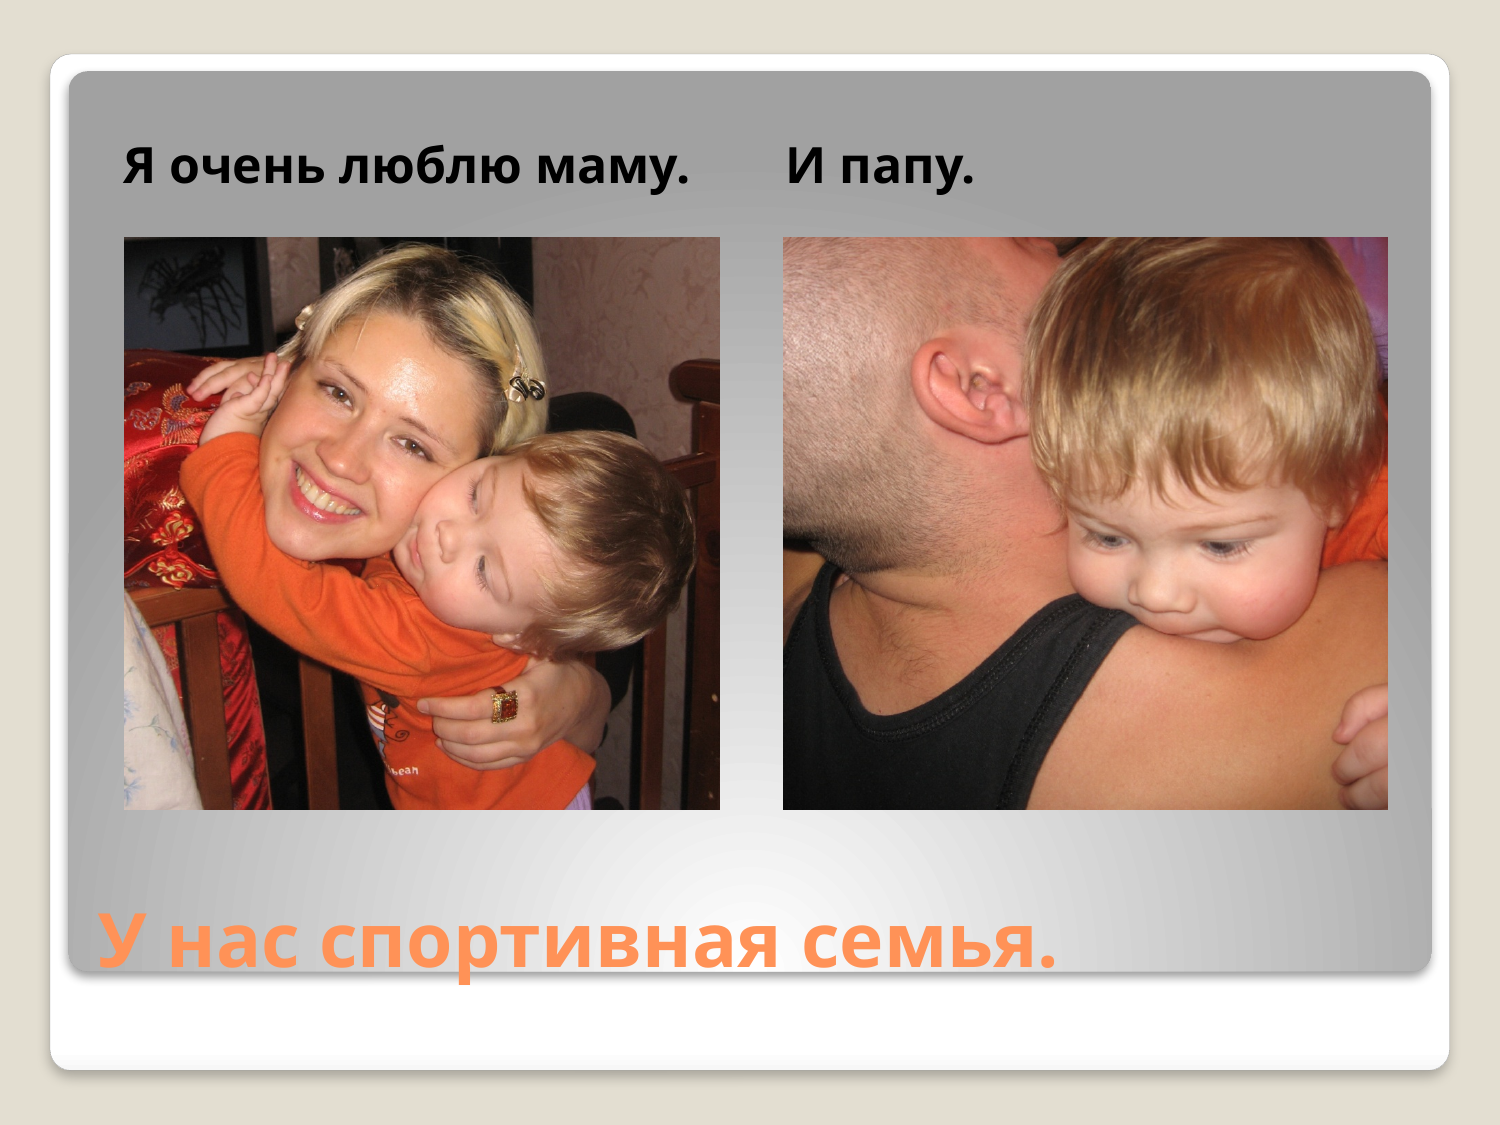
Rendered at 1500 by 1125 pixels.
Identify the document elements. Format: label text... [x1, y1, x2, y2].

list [124, 237, 721, 811]
list И папу. [763, 95, 1409, 225]
title У нас спортивная семья. [82, 817, 1425, 990]
list Я очень люблю маму. [99, 95, 745, 225]
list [783, 237, 1388, 811]
